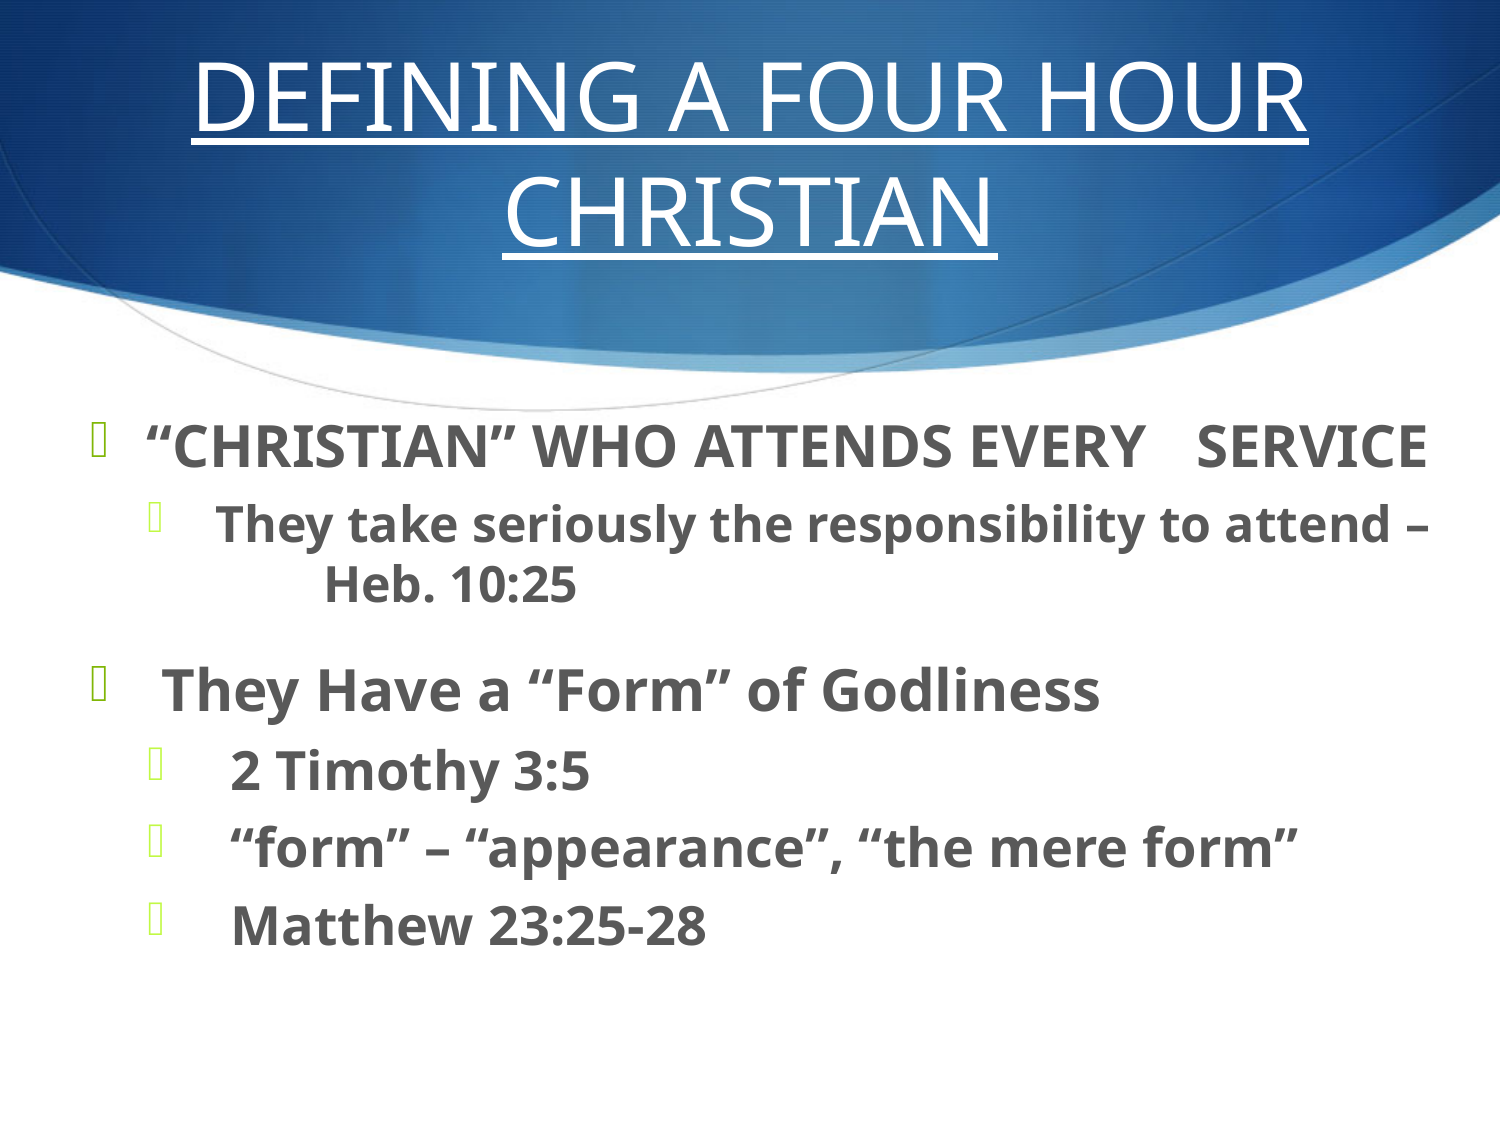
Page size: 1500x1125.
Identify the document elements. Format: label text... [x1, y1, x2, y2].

picture [0, 0, 1500, 1125]
list “CHRISTIAN” WHO ATTENDS EVERY SERVICE They take seriously the responsibility to attend – Heb. 10:25 They Have a “Form” of Godliness 2 Timothy 3:5 “form” – “appearance”, “the mere form” Matthew 23:25-28 [75, 402, 1450, 1082]
title DEFINING A FOUR HOUR CHRISTIAN [75, 56, 1425, 245]
